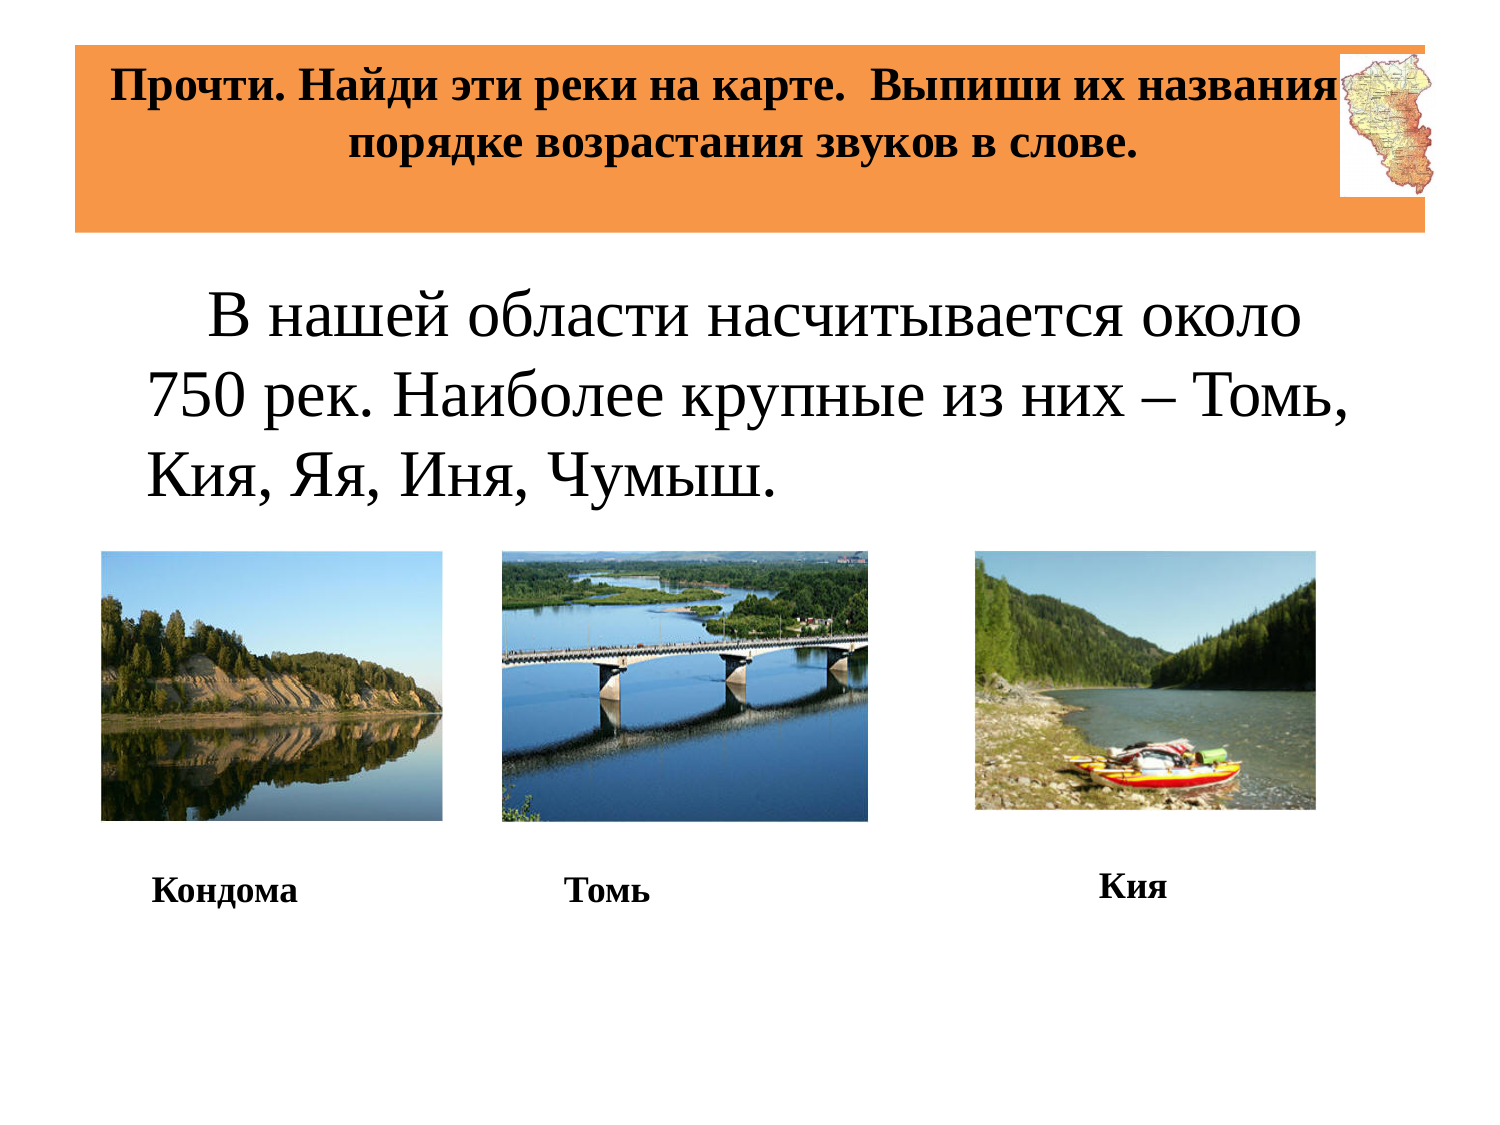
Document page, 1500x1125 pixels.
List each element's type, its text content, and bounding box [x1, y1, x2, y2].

picture [974, 550, 1318, 811]
title Прочти. Найди эти реки на карте. Выпиши их названия в порядке возрастания звуков в слове. [75, 45, 1425, 233]
picture [100, 550, 444, 823]
text_box Кия [1068, 853, 1205, 913]
text_box Кондома [136, 857, 322, 918]
list В нашей области насчитывается около 750 рек. Наиболее крупные из них – Томь, Кия, Яя, Иня, Чумыш. [75, 262, 1425, 1005]
picture [501, 550, 869, 823]
picture [1340, 54, 1436, 197]
text_box Томь [549, 857, 739, 918]
